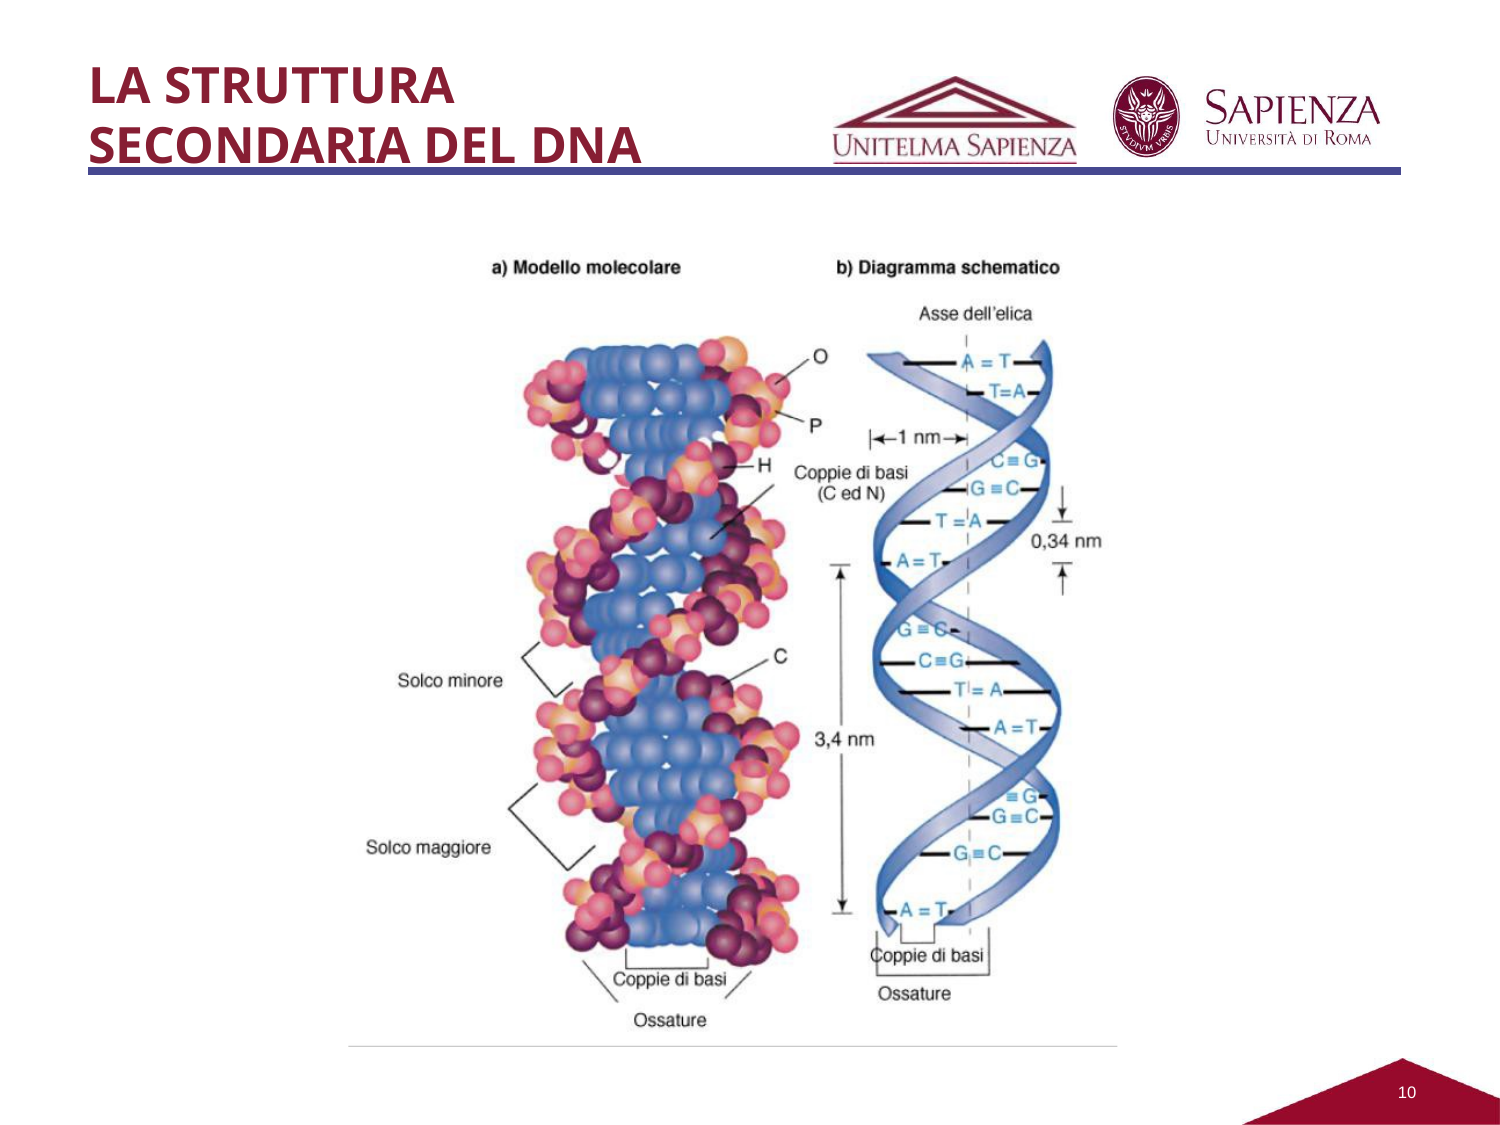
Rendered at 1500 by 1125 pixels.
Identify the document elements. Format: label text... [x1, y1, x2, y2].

picture [1241, 1058, 1500, 1125]
slide_number 10 [1393, 1081, 1421, 1125]
text_box LA STRUTTURA SECONDARIA DEL DNA [86, 53, 714, 174]
picture [1104, 66, 1414, 164]
picture [832, 76, 1077, 164]
text_box [348, 243, 1118, 1047]
